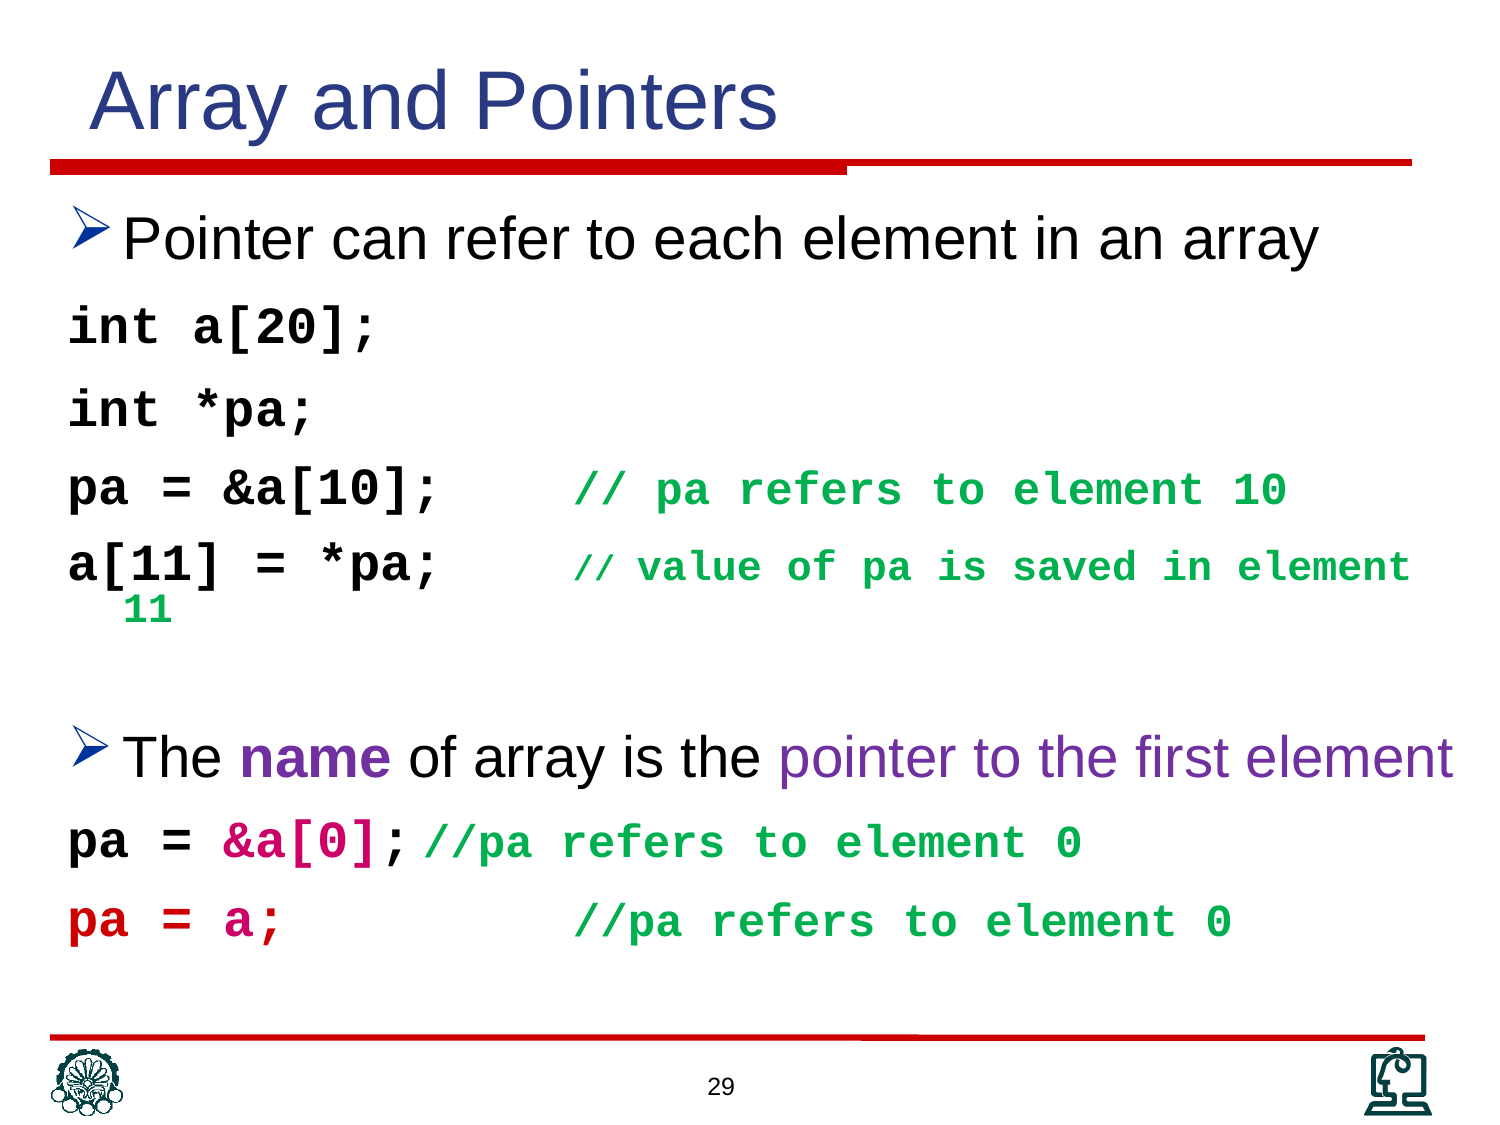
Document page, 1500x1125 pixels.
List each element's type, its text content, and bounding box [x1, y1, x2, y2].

picture [1362, 1045, 1438, 1119]
text_box Pointer can refer to each element in an array int a[20]; int *pa; pa = &a[10]; // pa refers to element 10 a[11] = *pa; // value of pa is saved in element 11 The name of array is the pointer to the first element pa = &a[0]; //pa refers to element 0 pa = a; //pa refers to element 0 [53, 205, 1478, 1012]
text_box Array and Pointers [74, 24, 1425, 155]
picture [50, 1047, 125, 1118]
text_box 29 [650, 1062, 750, 1103]
